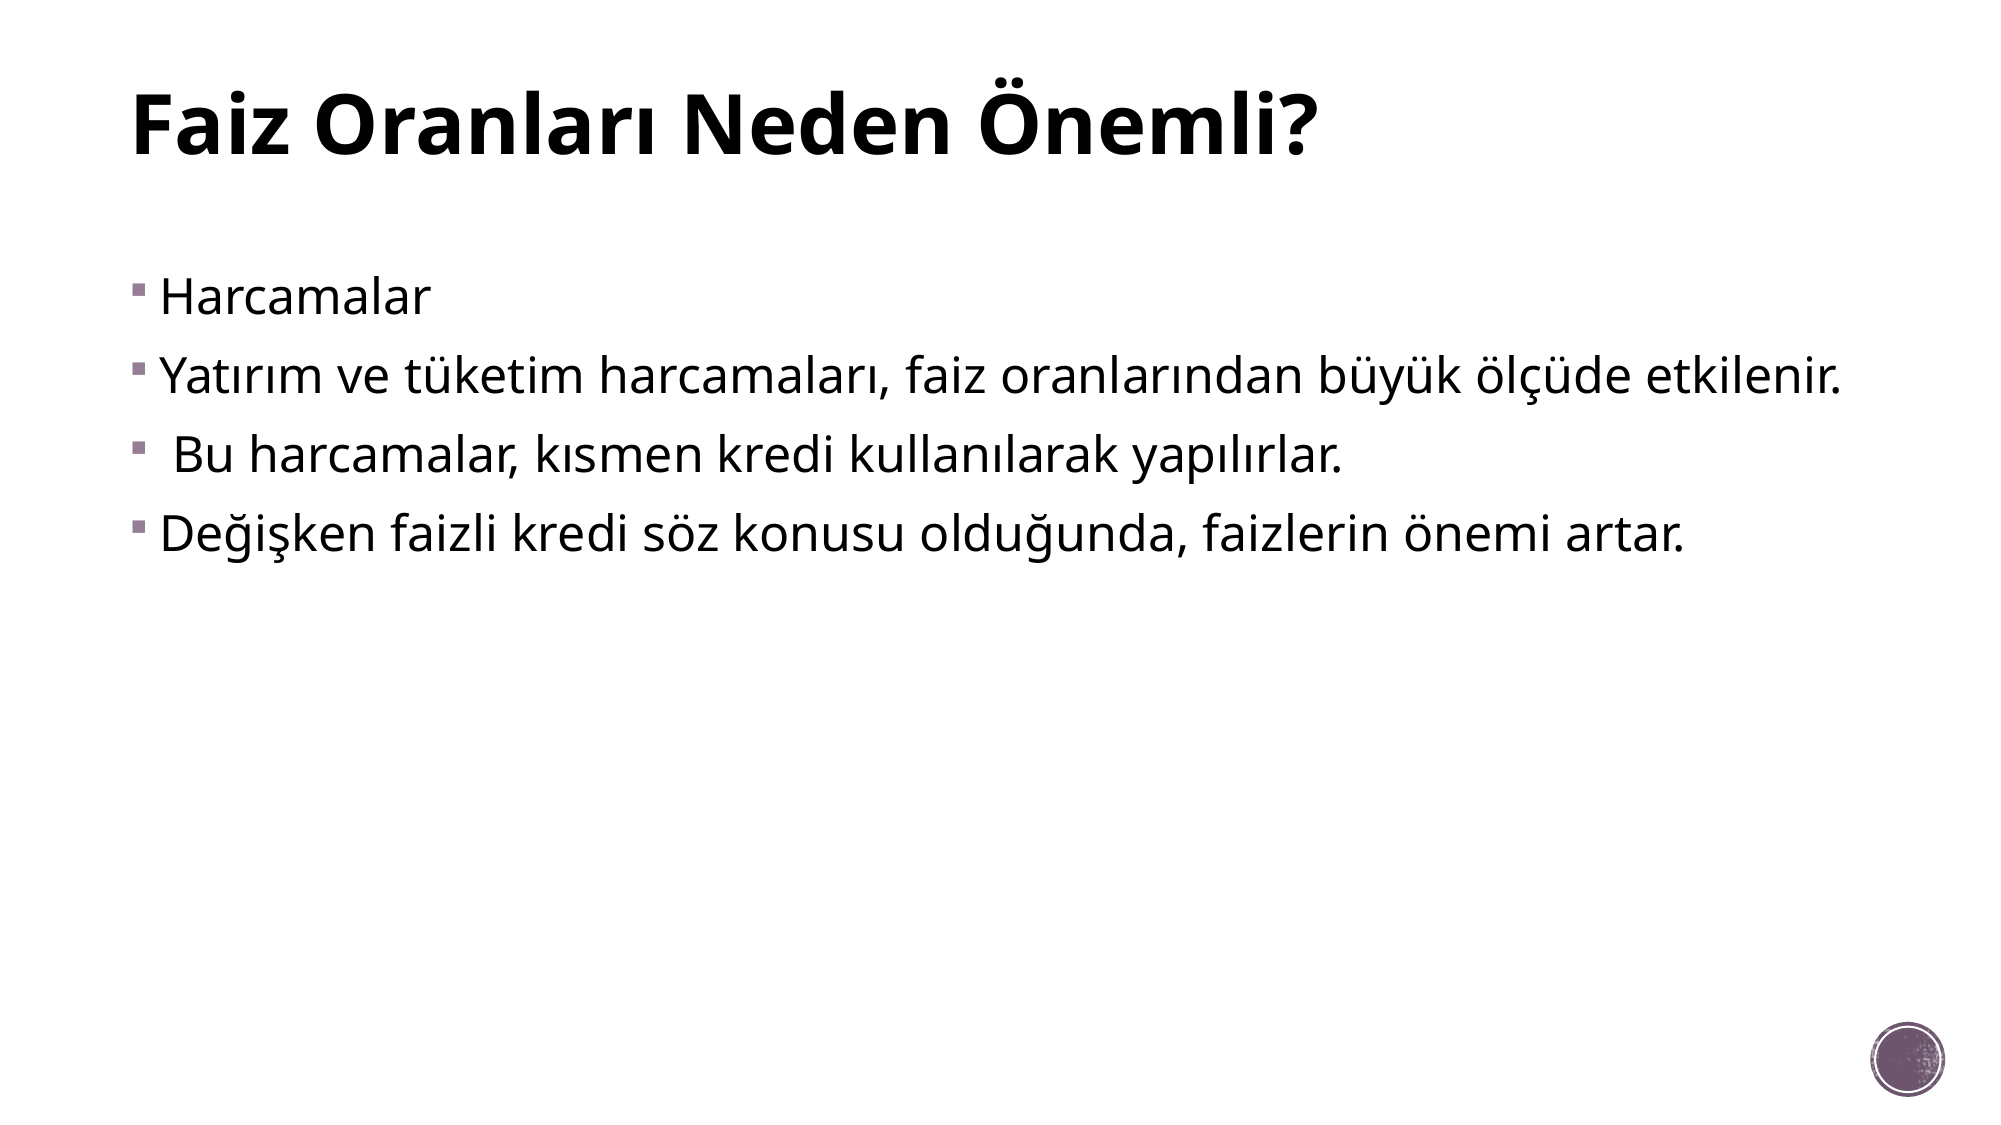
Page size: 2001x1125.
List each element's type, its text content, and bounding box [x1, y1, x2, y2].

title Faiz Oranları Neden Önemli? [114, 39, 1765, 216]
list Harcamalar Yatırım ve tüketim harcamaları, faiz oranlarından büyük ölçüde etkilenir. Bu harcamalar, kısmen kredi kullanılarak yapılırlar. Değişken faizli kredi söz konusu olduğunda, faizlerin önemi artar. [114, 263, 1921, 1006]
